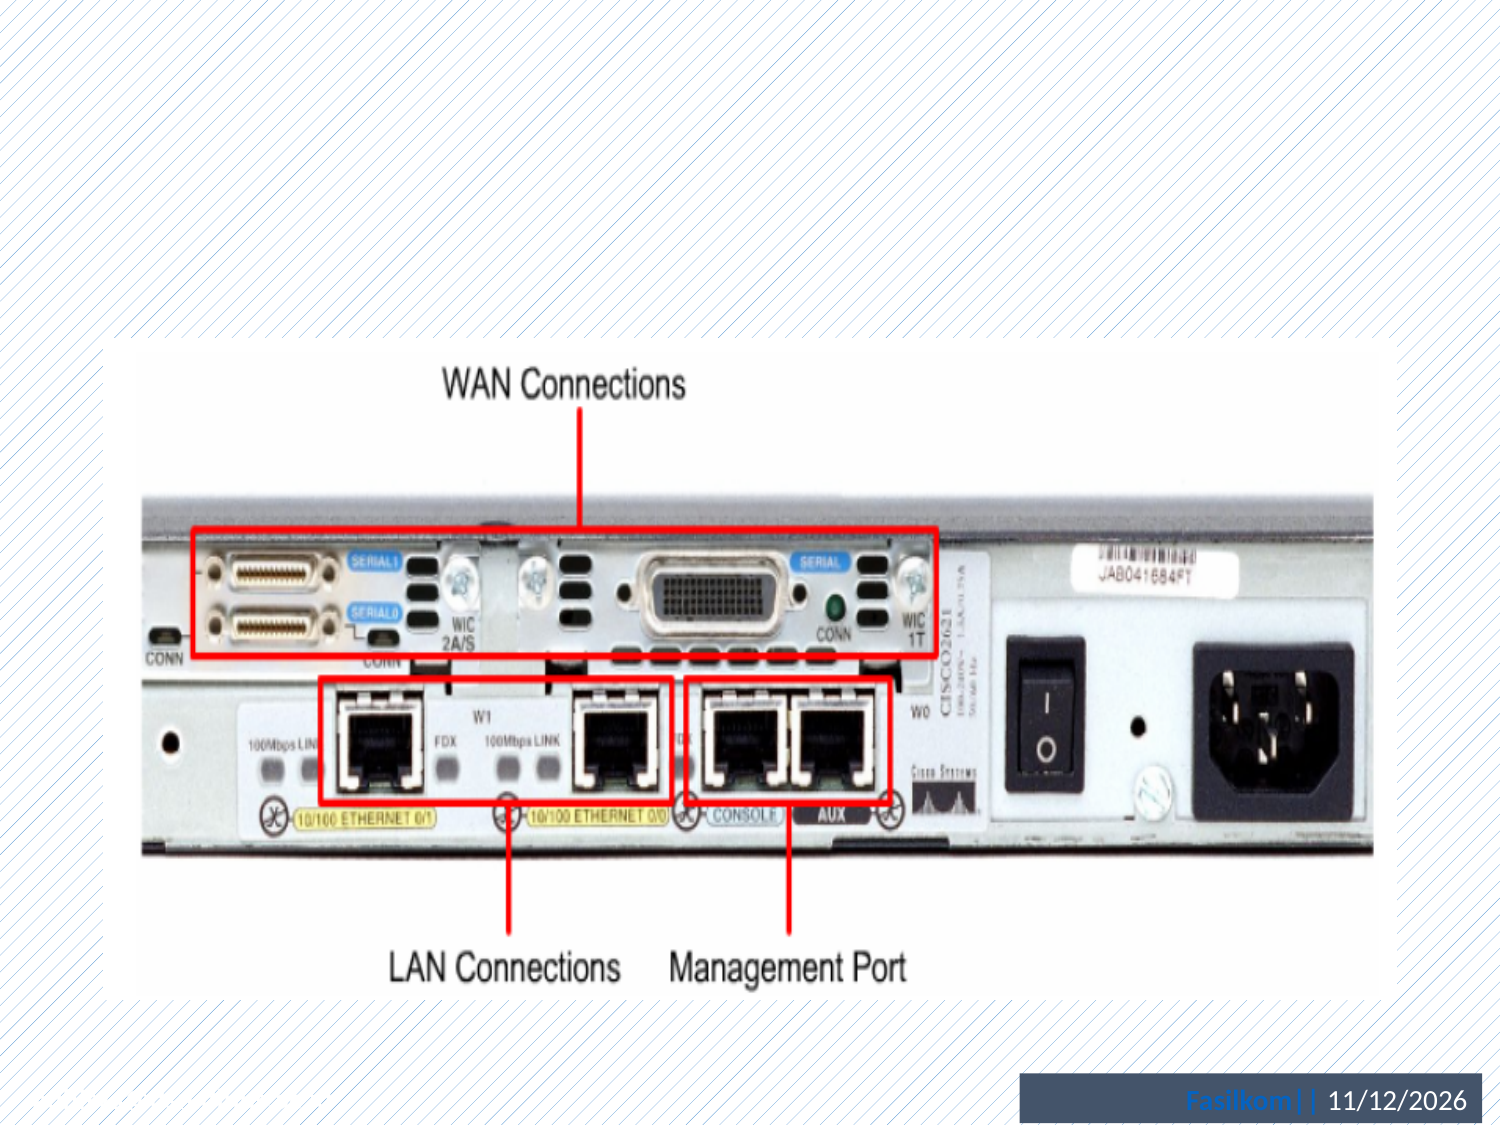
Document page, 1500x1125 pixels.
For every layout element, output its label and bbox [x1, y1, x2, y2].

list [103, 338, 1397, 1000]
footer [496, 1042, 1004, 1103]
